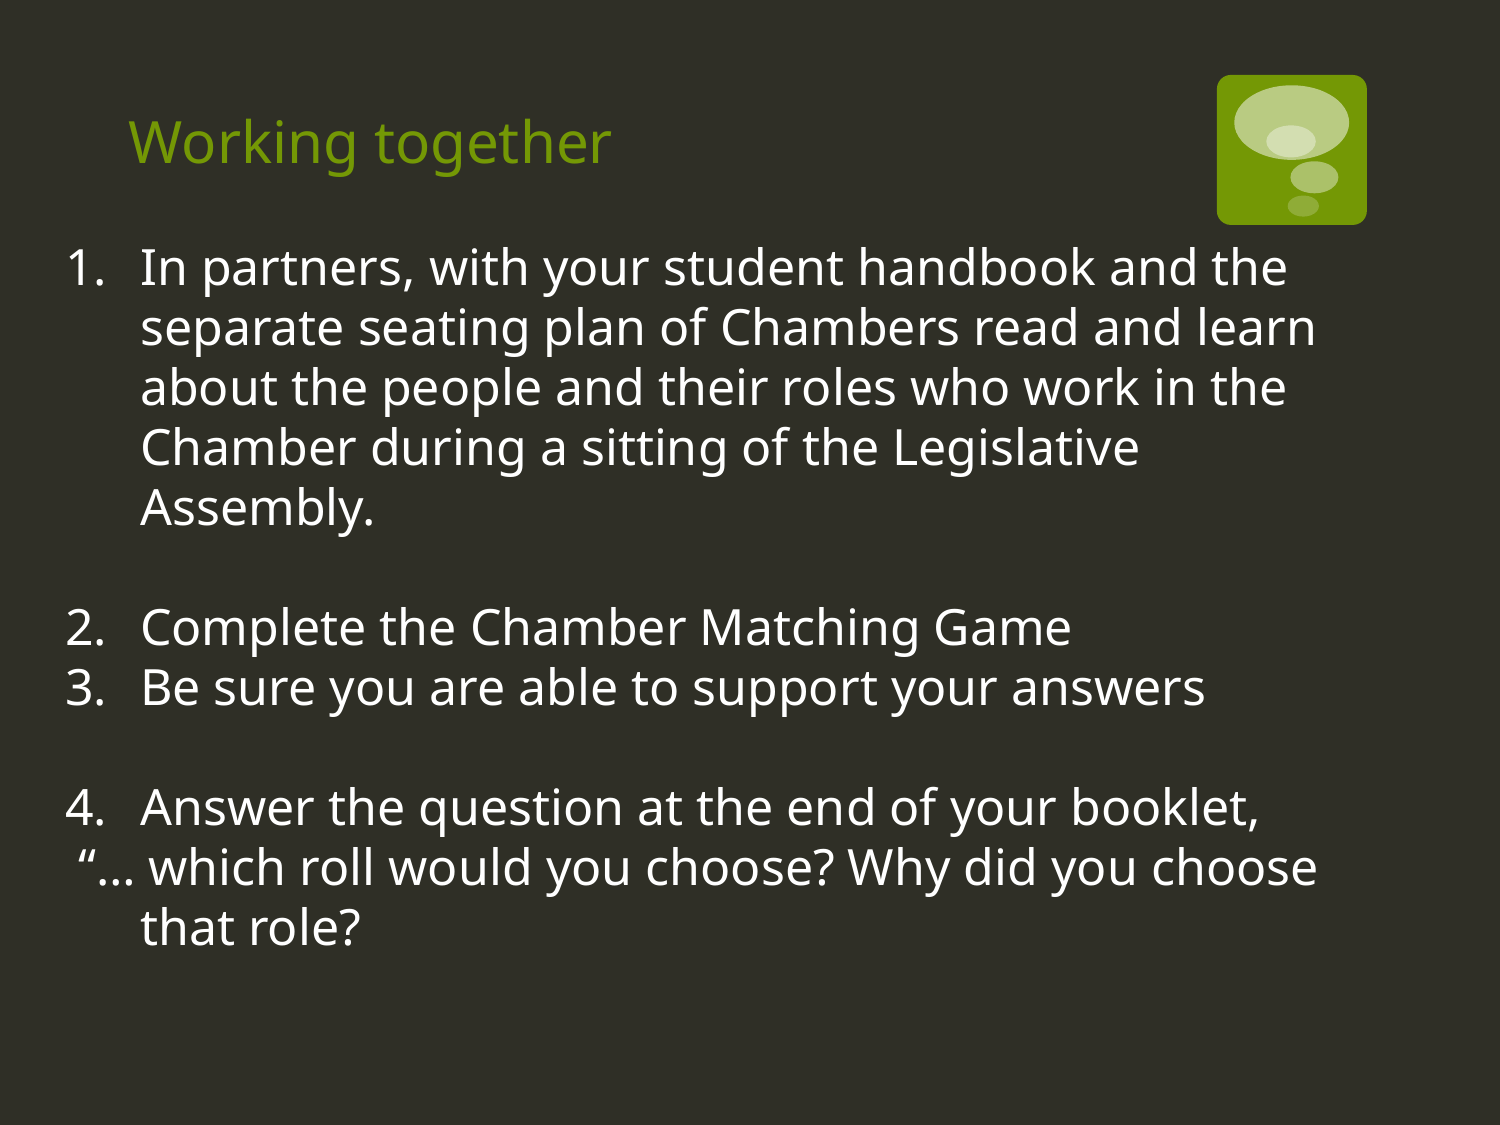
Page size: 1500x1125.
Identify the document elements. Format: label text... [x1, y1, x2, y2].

title Working together [121, 37, 909, 183]
text_box In partners, with your student handbook and the separate seating plan of Chambers read and learn about the people and their roles who work in the Chamber during a sitting of the Legislative Assembly. Complete the Chamber Matching Game Be sure you are able to support your answers Answer the question at the end of your booklet, “… which roll would you choose? Why did you choose that role? [50, 228, 1372, 964]
